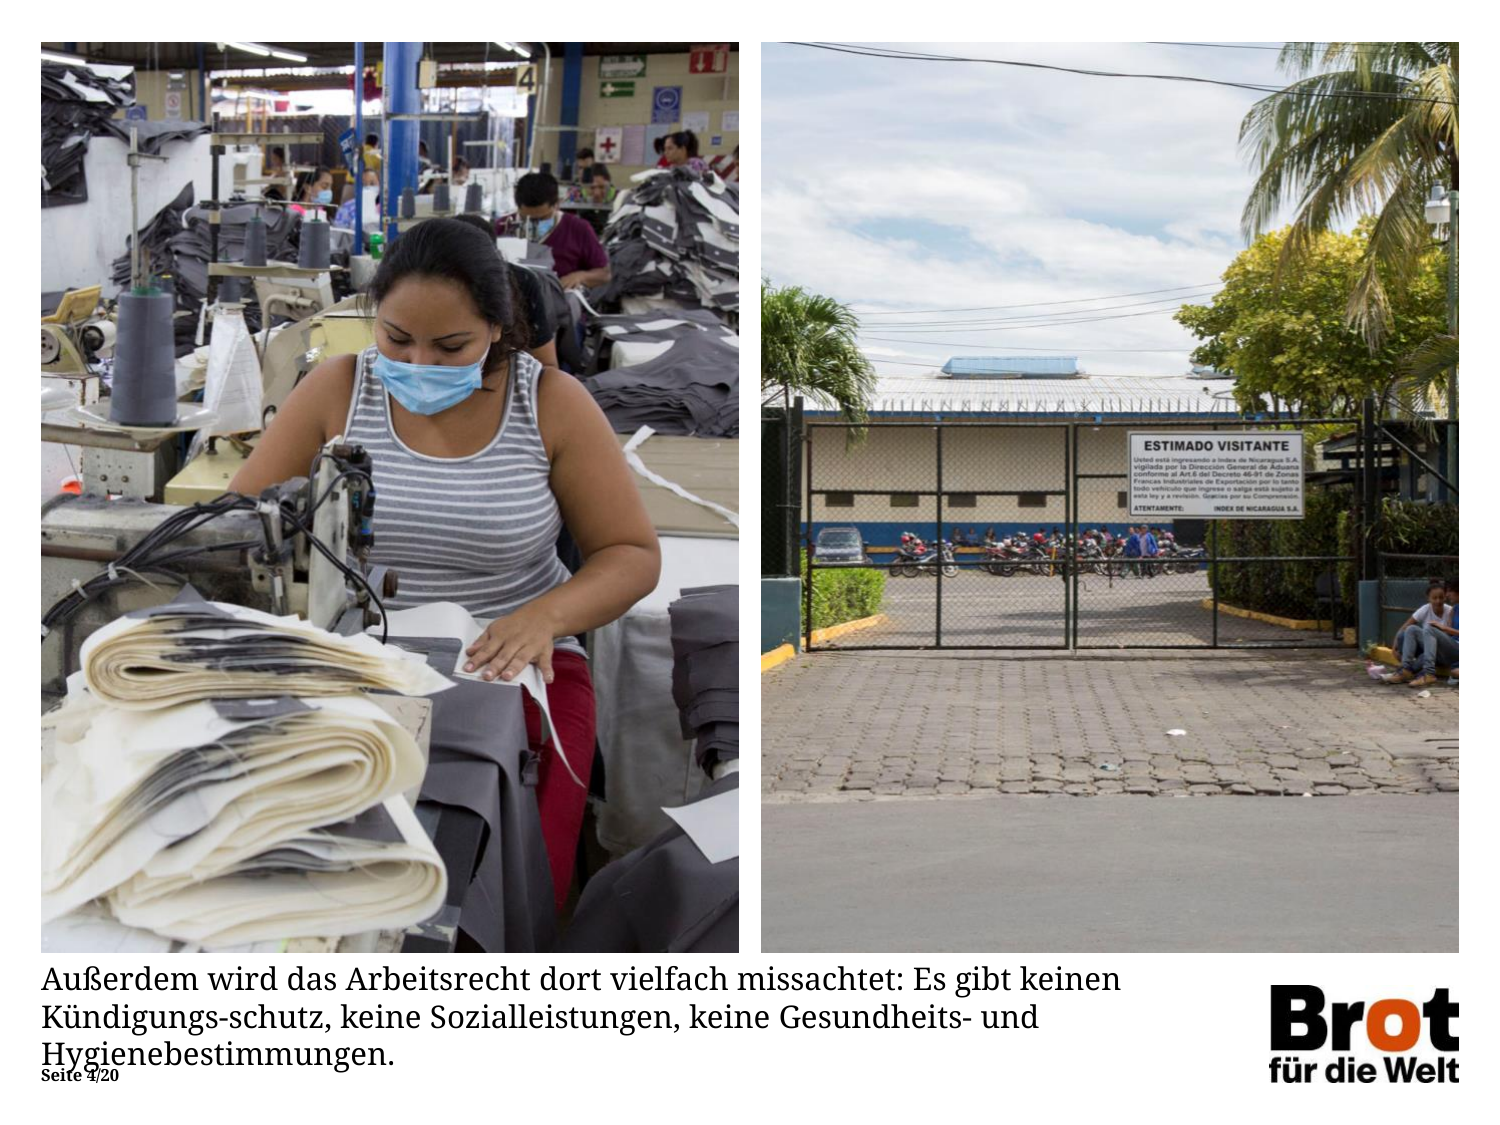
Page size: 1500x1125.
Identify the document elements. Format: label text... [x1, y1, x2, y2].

picture [761, 42, 1460, 953]
picture [1269, 985, 1459, 1083]
picture [40, 42, 739, 953]
text_box Außerdem wird das Arbeitsrecht dort vielfach missachtet: Es gibt keinen Kündigungs-schutz, keine Sozialleistungen, keine Gesundheits- und Hygienebestimmungen. [41, 952, 1241, 1080]
